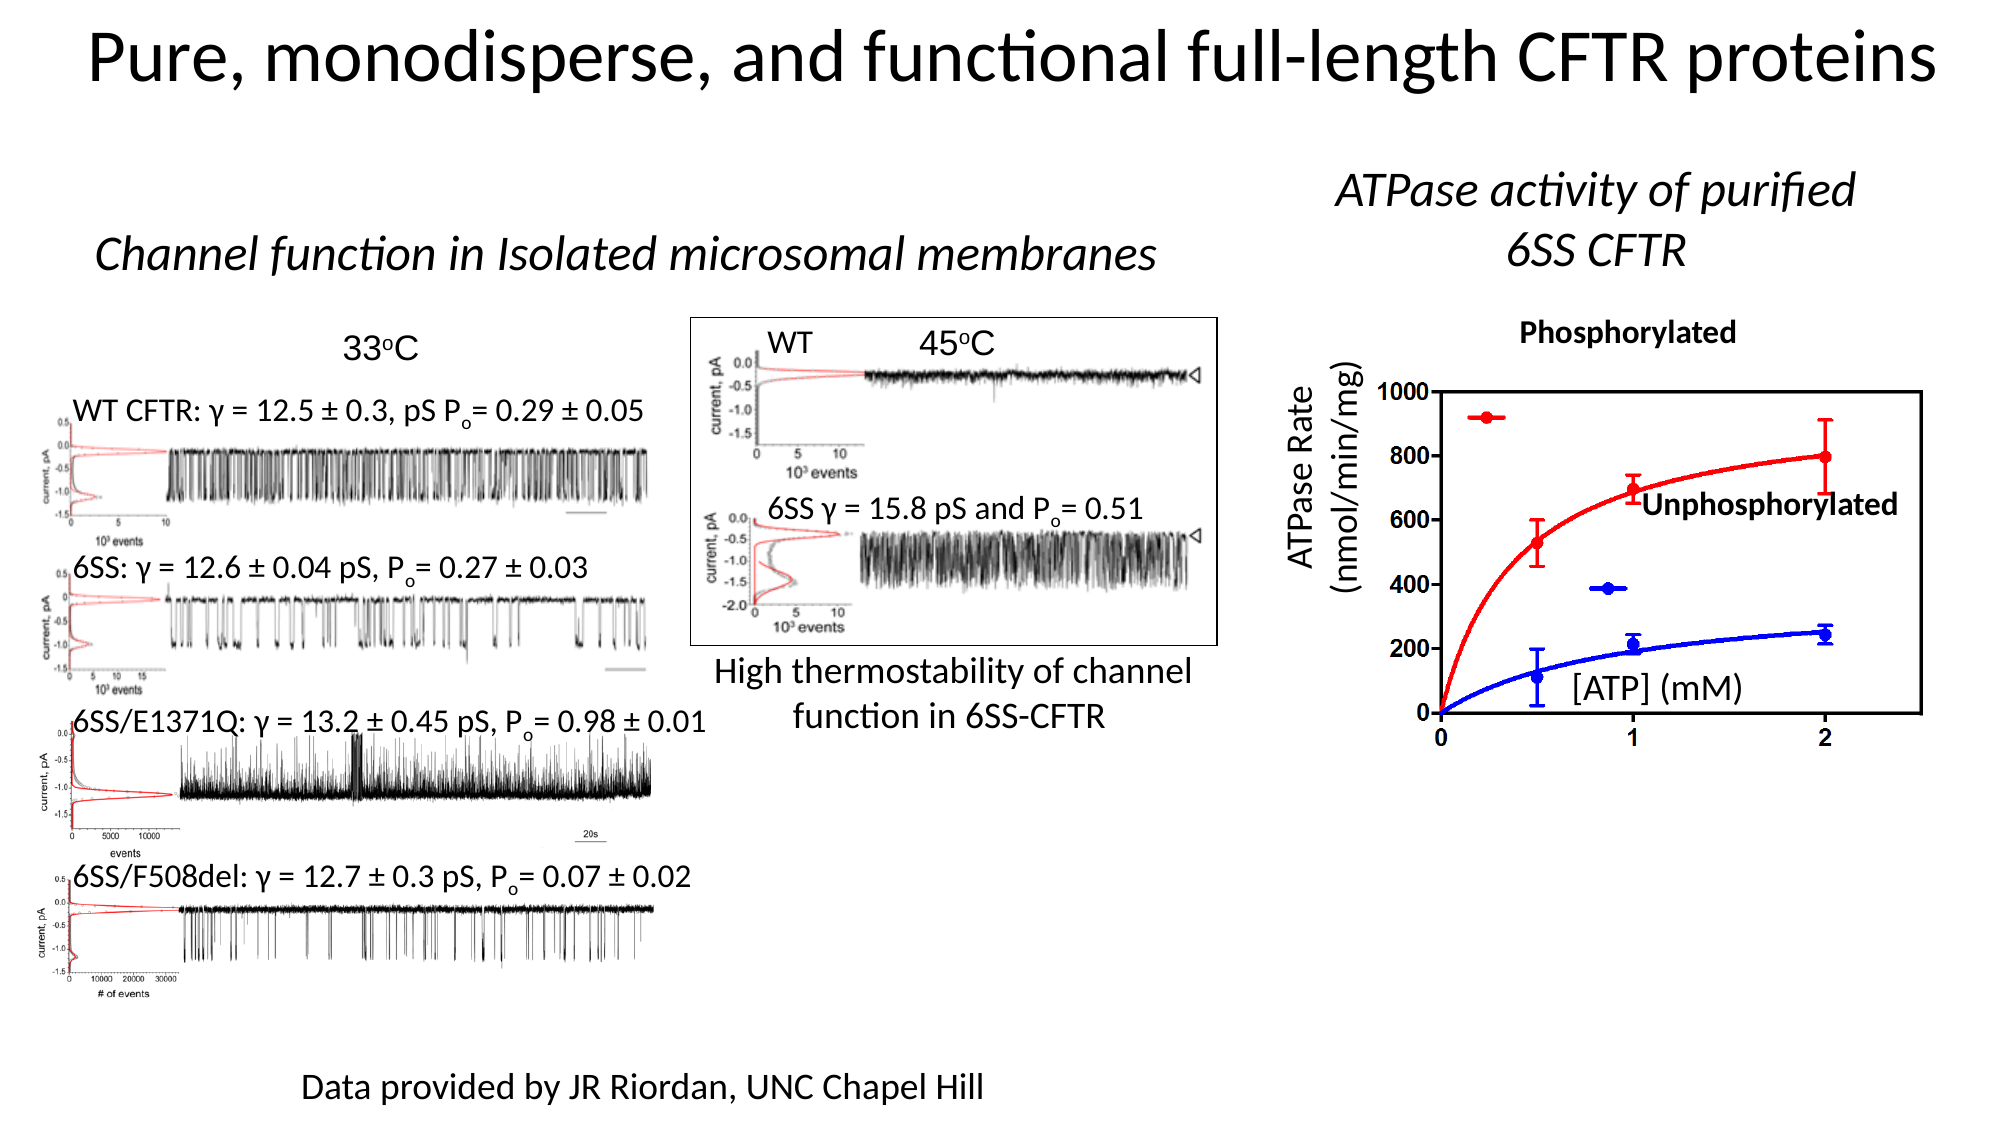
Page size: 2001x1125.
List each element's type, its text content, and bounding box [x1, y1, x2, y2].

text_box Pure, monodisperse, and functional full-length CFTR proteins [47, 0, 1979, 105]
text_box Channel function in Isolated microsomal membranes [32, 212, 1221, 288]
text_box ATPase activity of purified 6SS CFTR [1302, 148, 1891, 285]
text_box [1266, 302, 1926, 748]
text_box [690, 312, 1266, 745]
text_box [34, 317, 780, 1003]
text_box Data provided by JR Riordan, UNC Chapel Hill [286, 1054, 1009, 1115]
